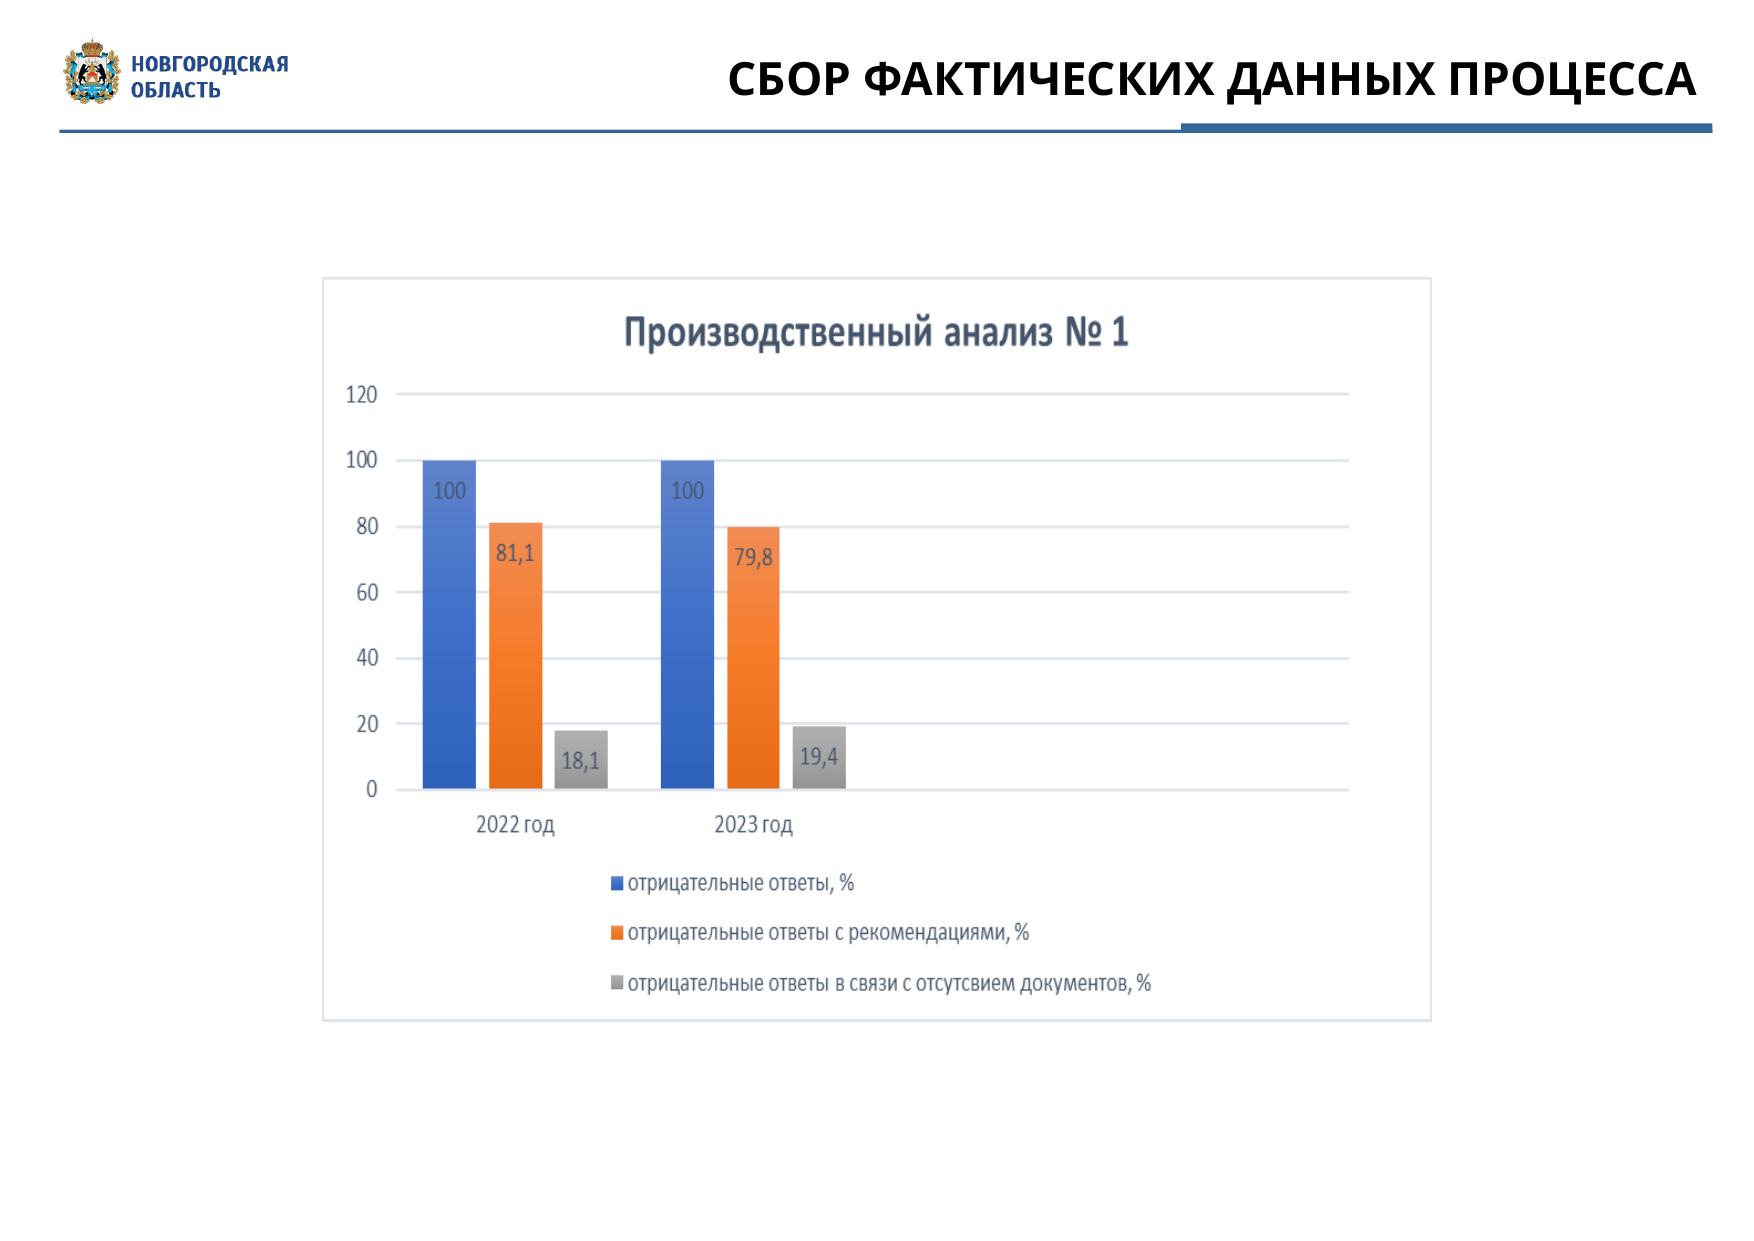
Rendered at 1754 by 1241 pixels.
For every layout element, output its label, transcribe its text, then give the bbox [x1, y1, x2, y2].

text_box СБОР ФАКТИЧЕСКИХ ДАННЫХ ПРОЦЕССА [414, 29, 1713, 113]
text_box [59, 129, 1181, 133]
text_box [1181, 123, 1713, 133]
picture [322, 277, 1432, 1022]
picture [59, 35, 313, 107]
